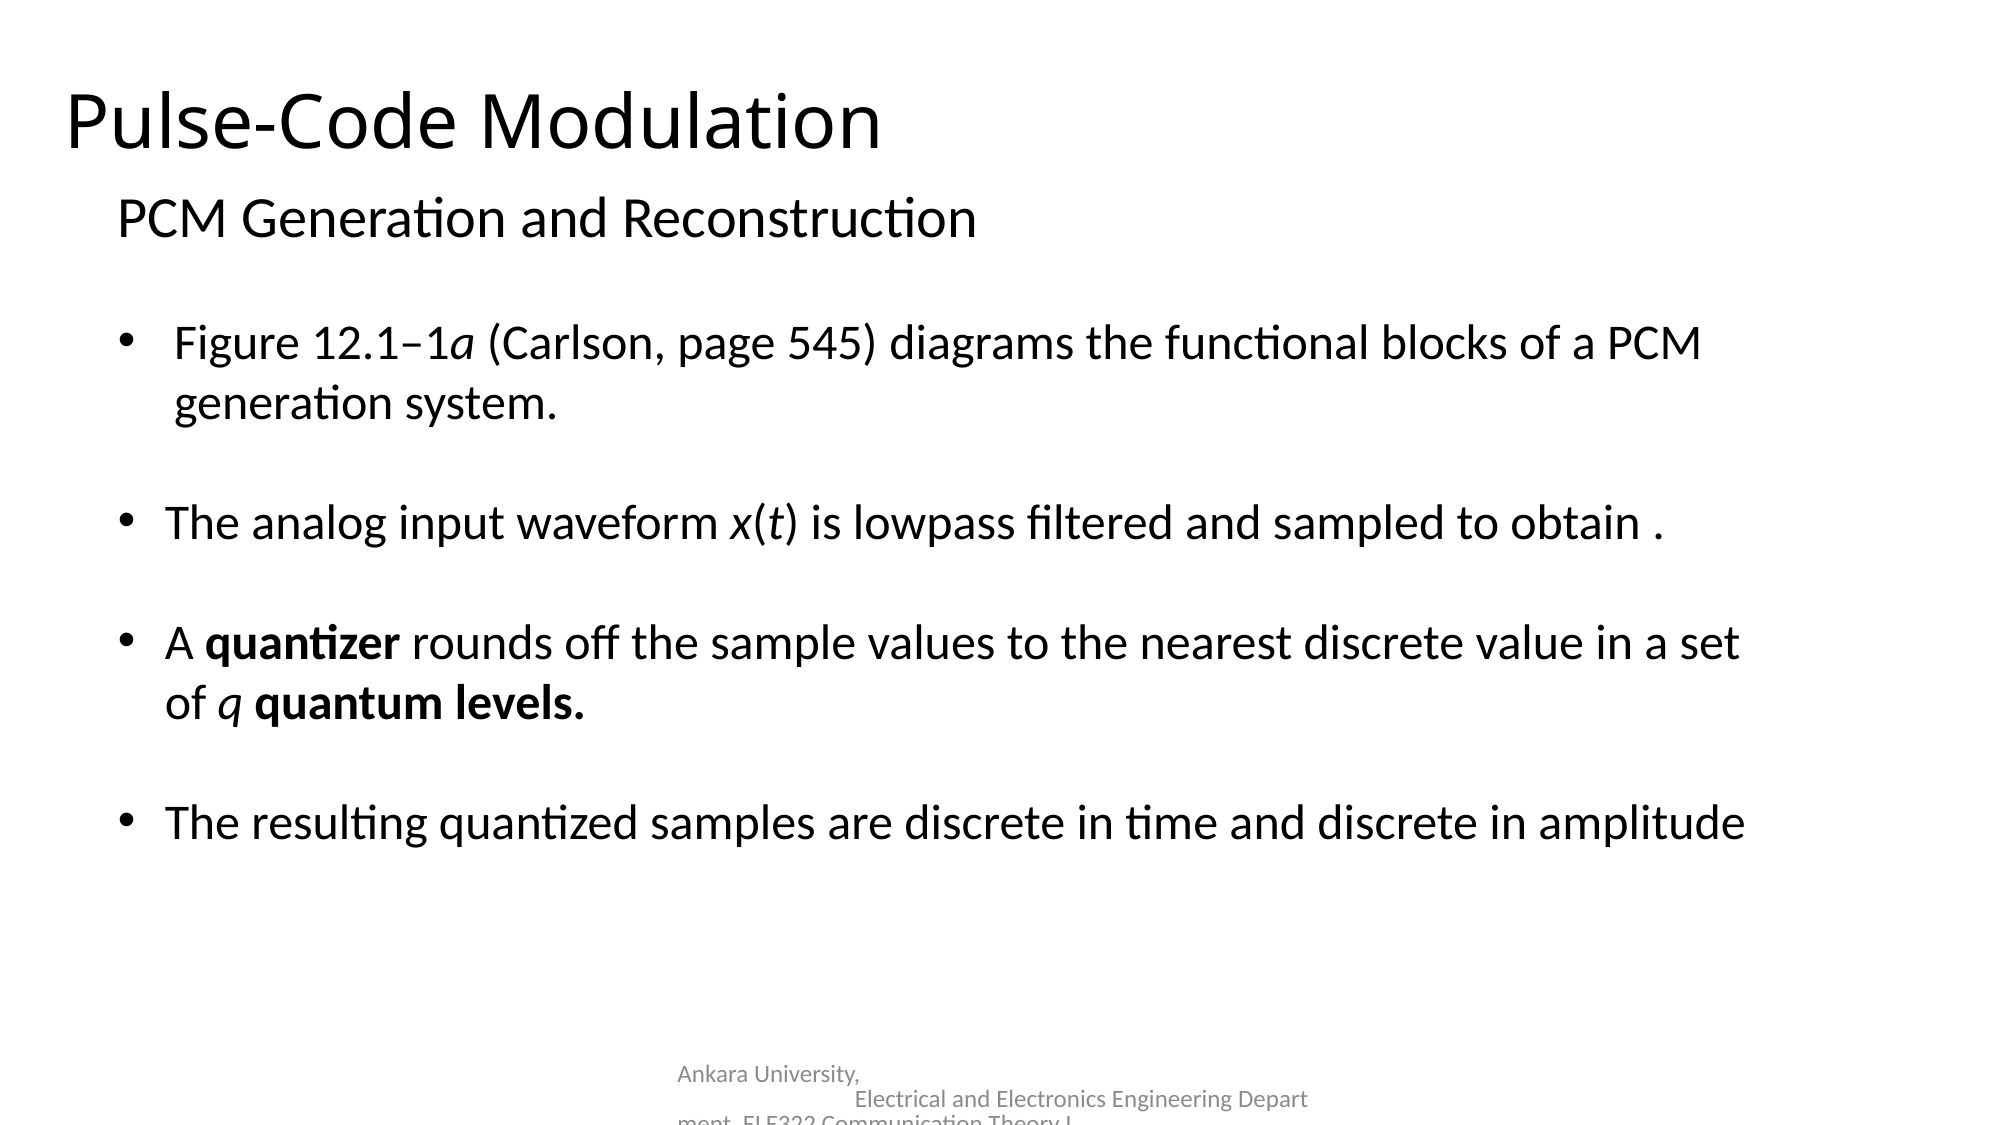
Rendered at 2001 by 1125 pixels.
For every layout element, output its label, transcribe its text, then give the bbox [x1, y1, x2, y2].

footer Ankara University, Electrical and Electronics Engineering Department, ELE322 Communication Theory I [662, 1042, 1338, 1103]
text_box Pulse-Code Modulation [49, 66, 899, 171]
